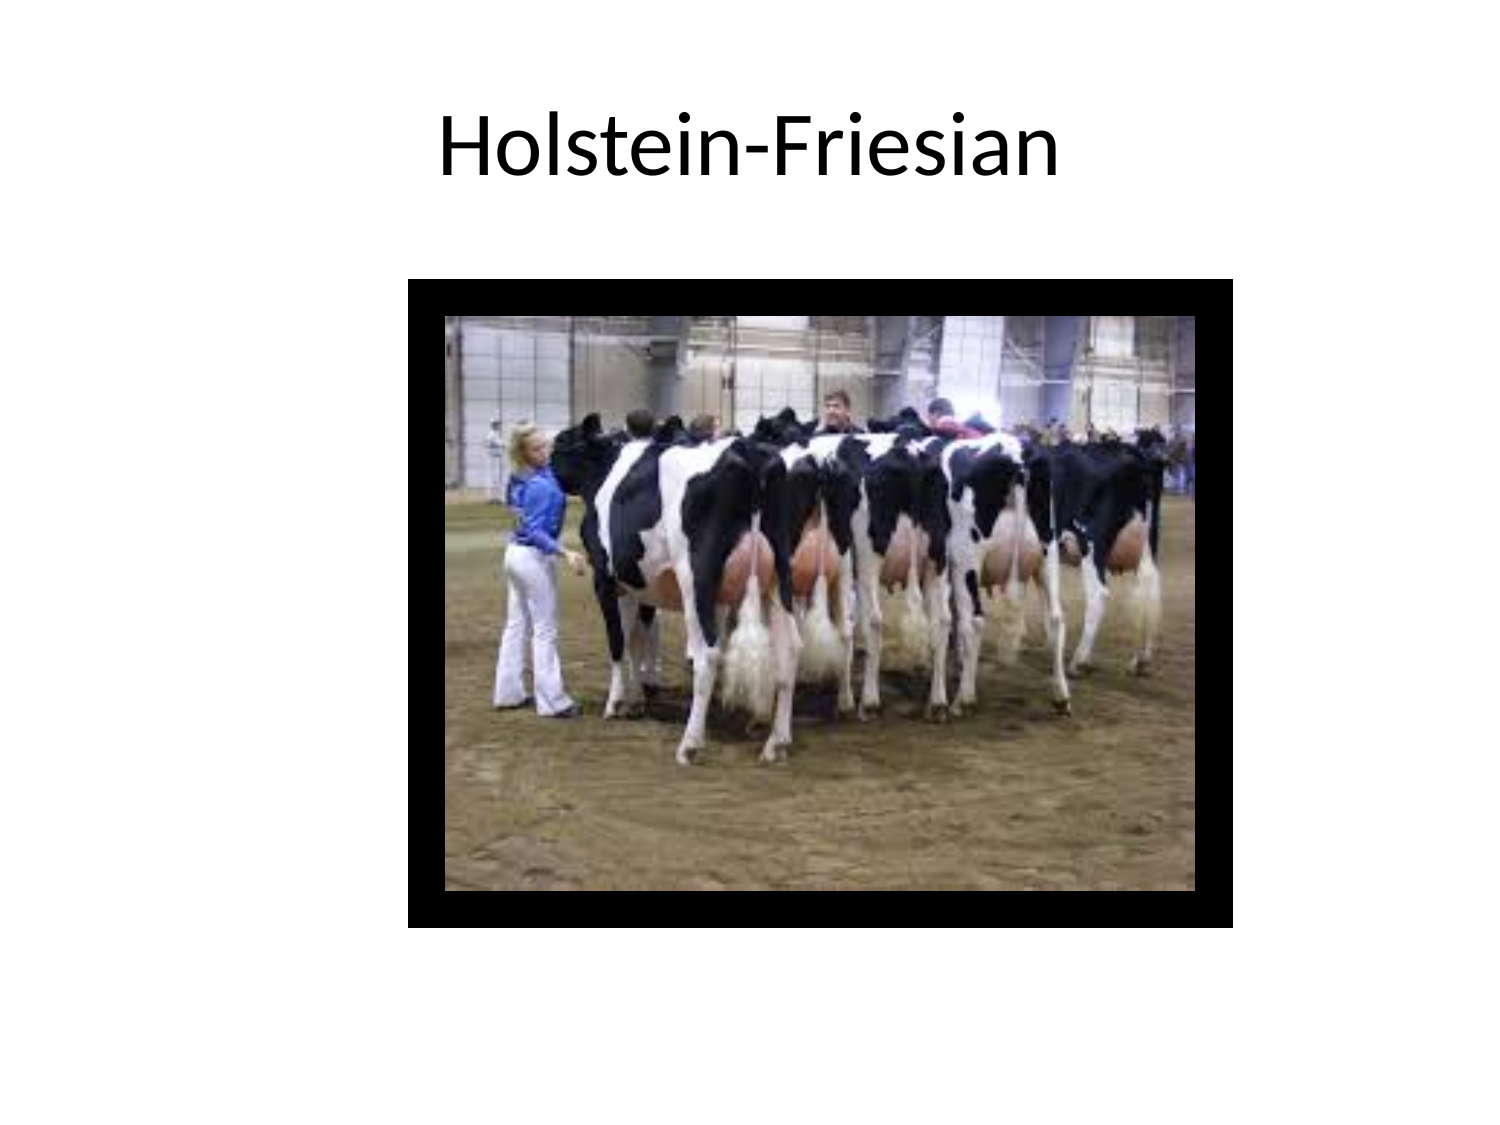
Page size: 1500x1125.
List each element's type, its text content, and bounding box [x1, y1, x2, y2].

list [445, 316, 1196, 891]
title Holstein-Friesian [75, 45, 1425, 233]
